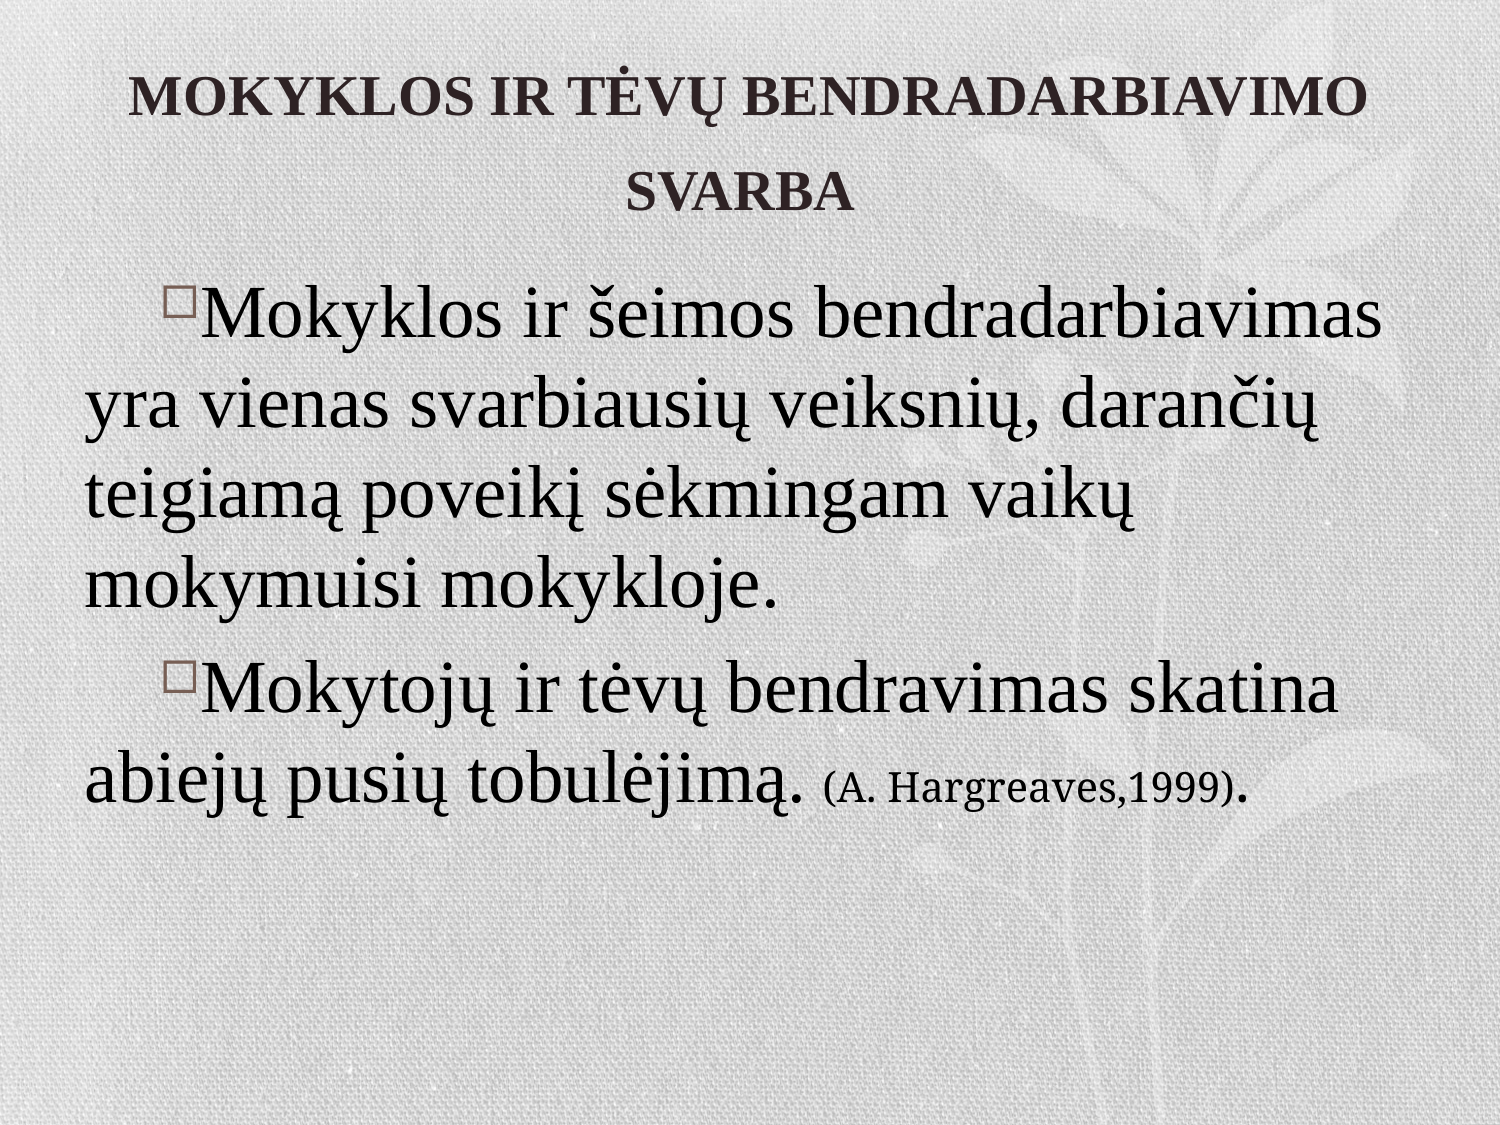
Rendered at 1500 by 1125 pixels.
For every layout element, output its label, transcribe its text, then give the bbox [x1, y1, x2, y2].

title MOKYKLOS IR TĖVŲ BENDRADARBIAVIMO SVARBA [45, 37, 1455, 232]
list Mokyklos ir šeimos bendradarbiavimas yra vienas svarbiausių veiksnių, darančių teigiamą poveikį sėkmingam vaikų mokymuisi mokykloje. Mokytojų ir tėvų bendravimas skatina abiejų pusių tobulėjimą. (A. Hargreaves,1999). [17, 255, 1483, 1023]
